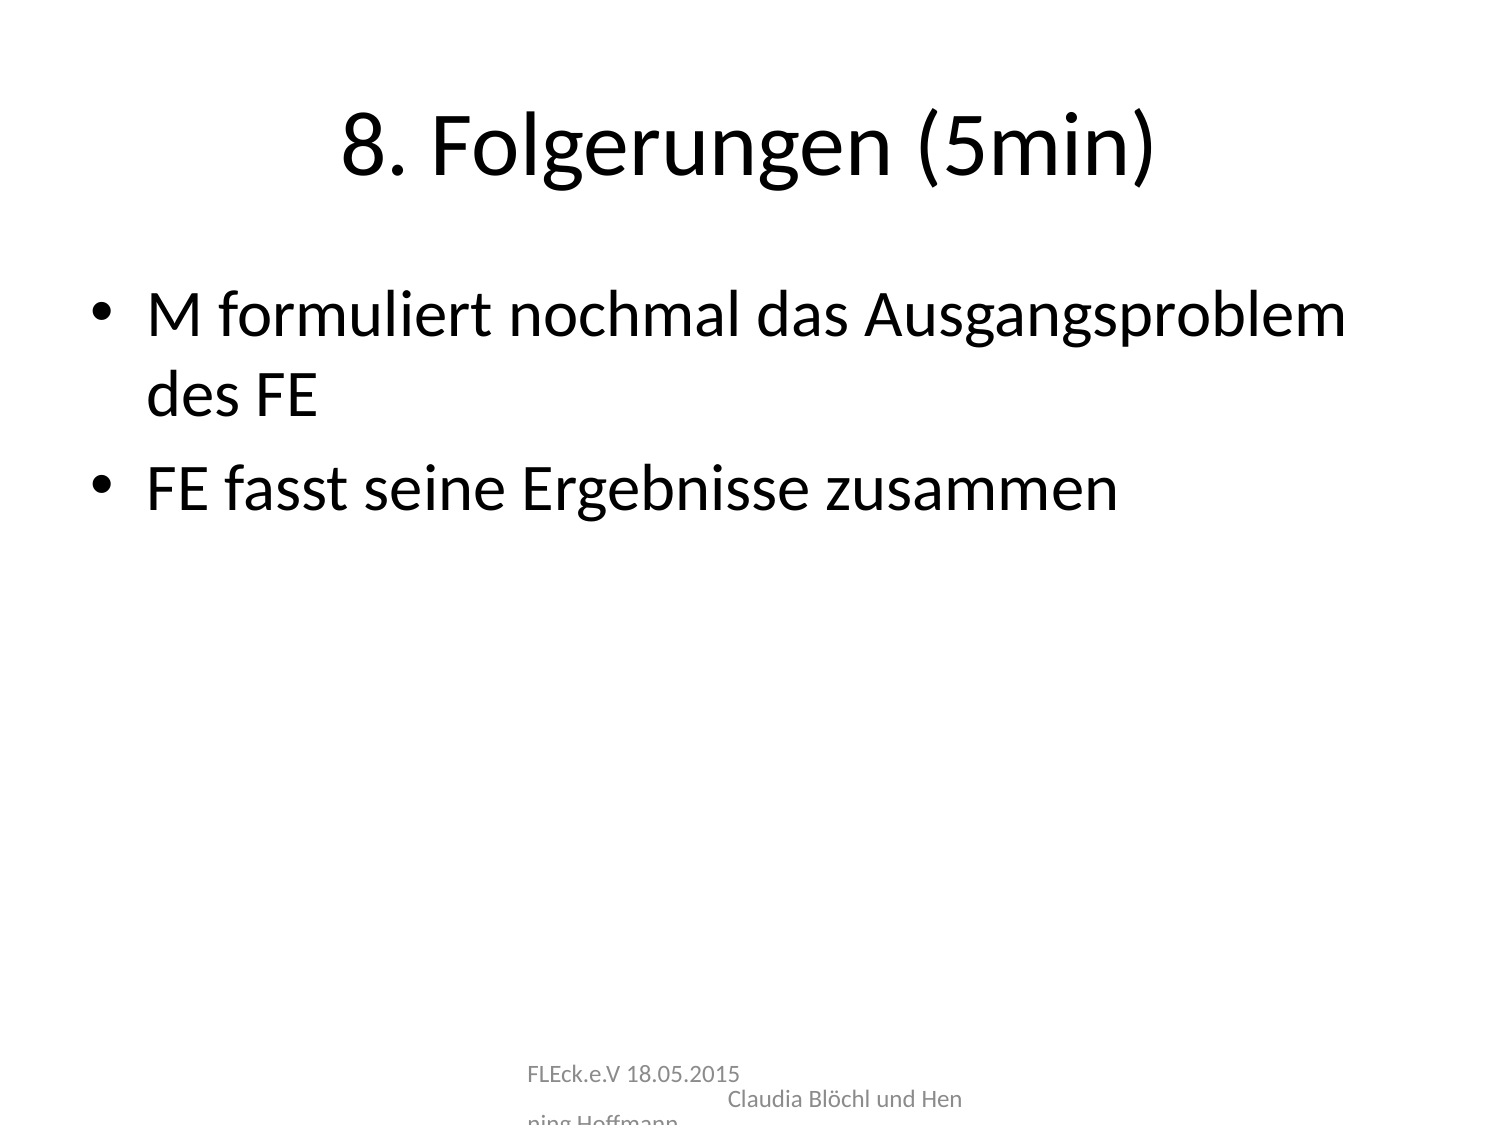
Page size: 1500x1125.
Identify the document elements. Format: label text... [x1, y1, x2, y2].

footer FLEck.e.V 18.05.2015 Claudia Blöchl und Henning Hoffmann [512, 1042, 988, 1103]
title 8. Folgerungen (5min) [75, 45, 1425, 233]
list M formuliert nochmal das Ausgangsproblem des FE FE fasst seine Ergebnisse zusammen [75, 262, 1425, 1005]
